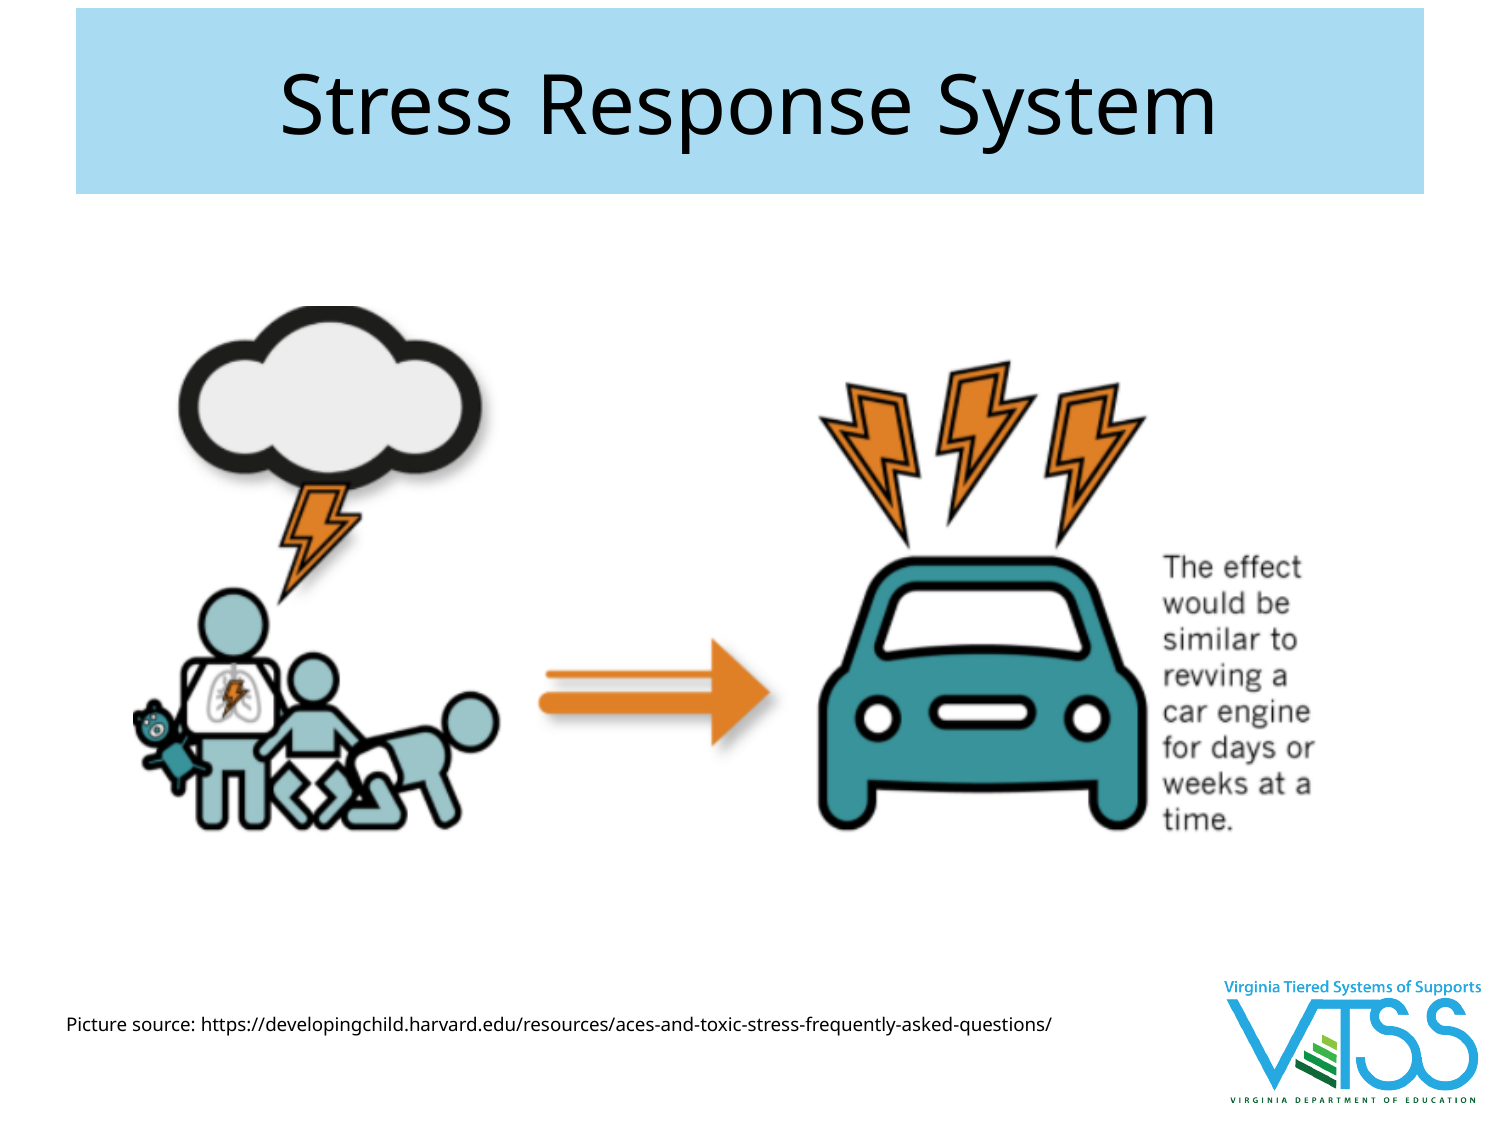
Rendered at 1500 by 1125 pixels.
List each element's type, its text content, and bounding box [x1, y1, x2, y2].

picture [133, 306, 1367, 908]
picture [1224, 980, 1481, 1103]
text_box Picture source: https://developingchild.harvard.edu/resources/aces-and-toxic-stress-frequently-asked-questions/ [51, 998, 1183, 1103]
title Stress Response System [75, 7, 1425, 196]
